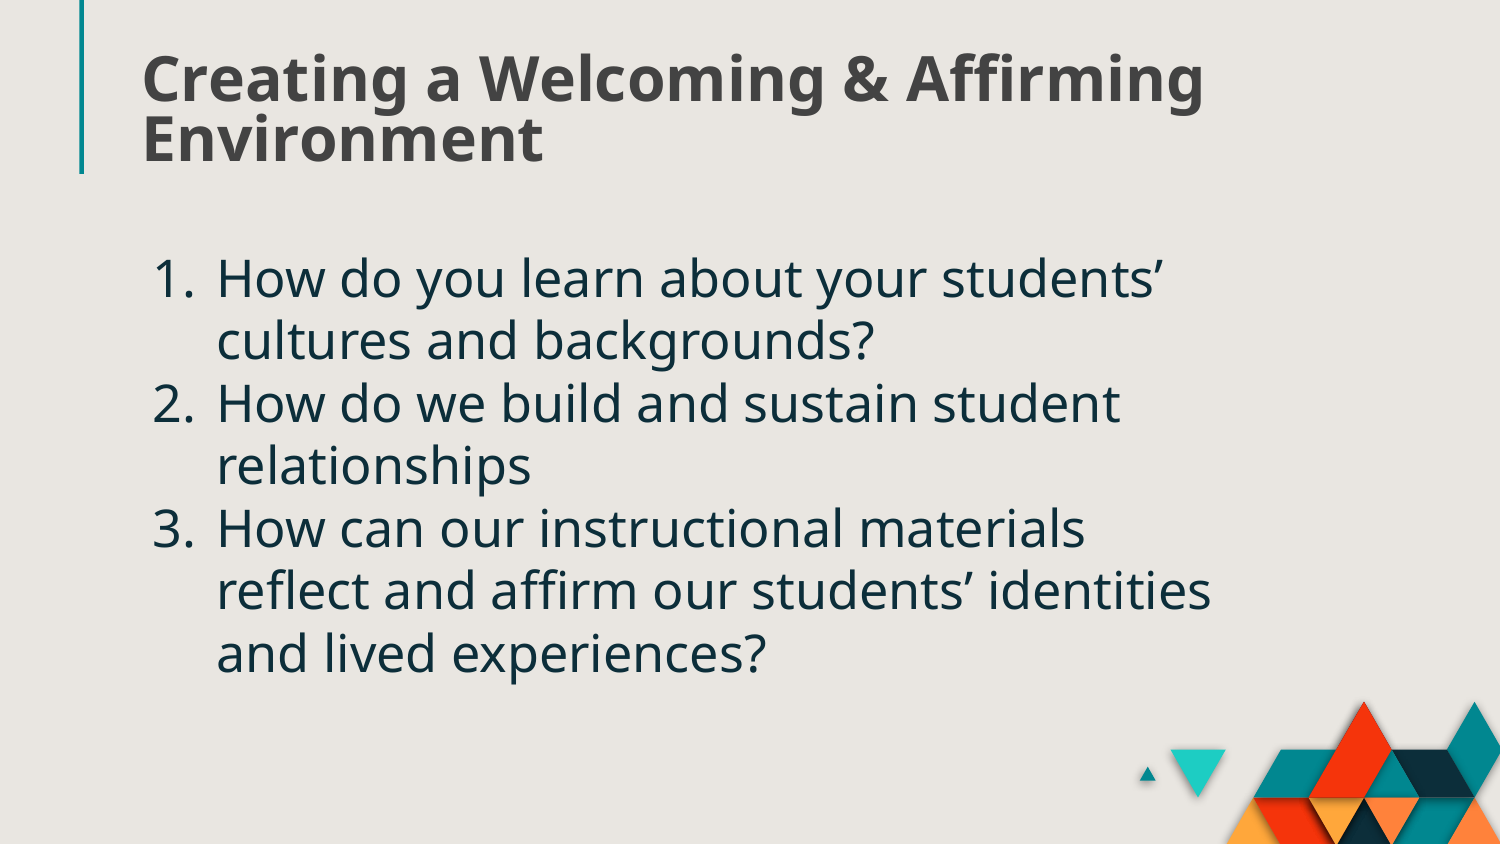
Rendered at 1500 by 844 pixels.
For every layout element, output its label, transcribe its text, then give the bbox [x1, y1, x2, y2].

title Creating a Welcoming & Affirming Environment [126, 76, 1332, 189]
subtitle How do you learn about your students’ cultures and backgrounds? How do we build and sustain student relationships How can our instructional materials reflect and affirm our students’ identities and lived experiences? [126, 171, 1248, 756]
